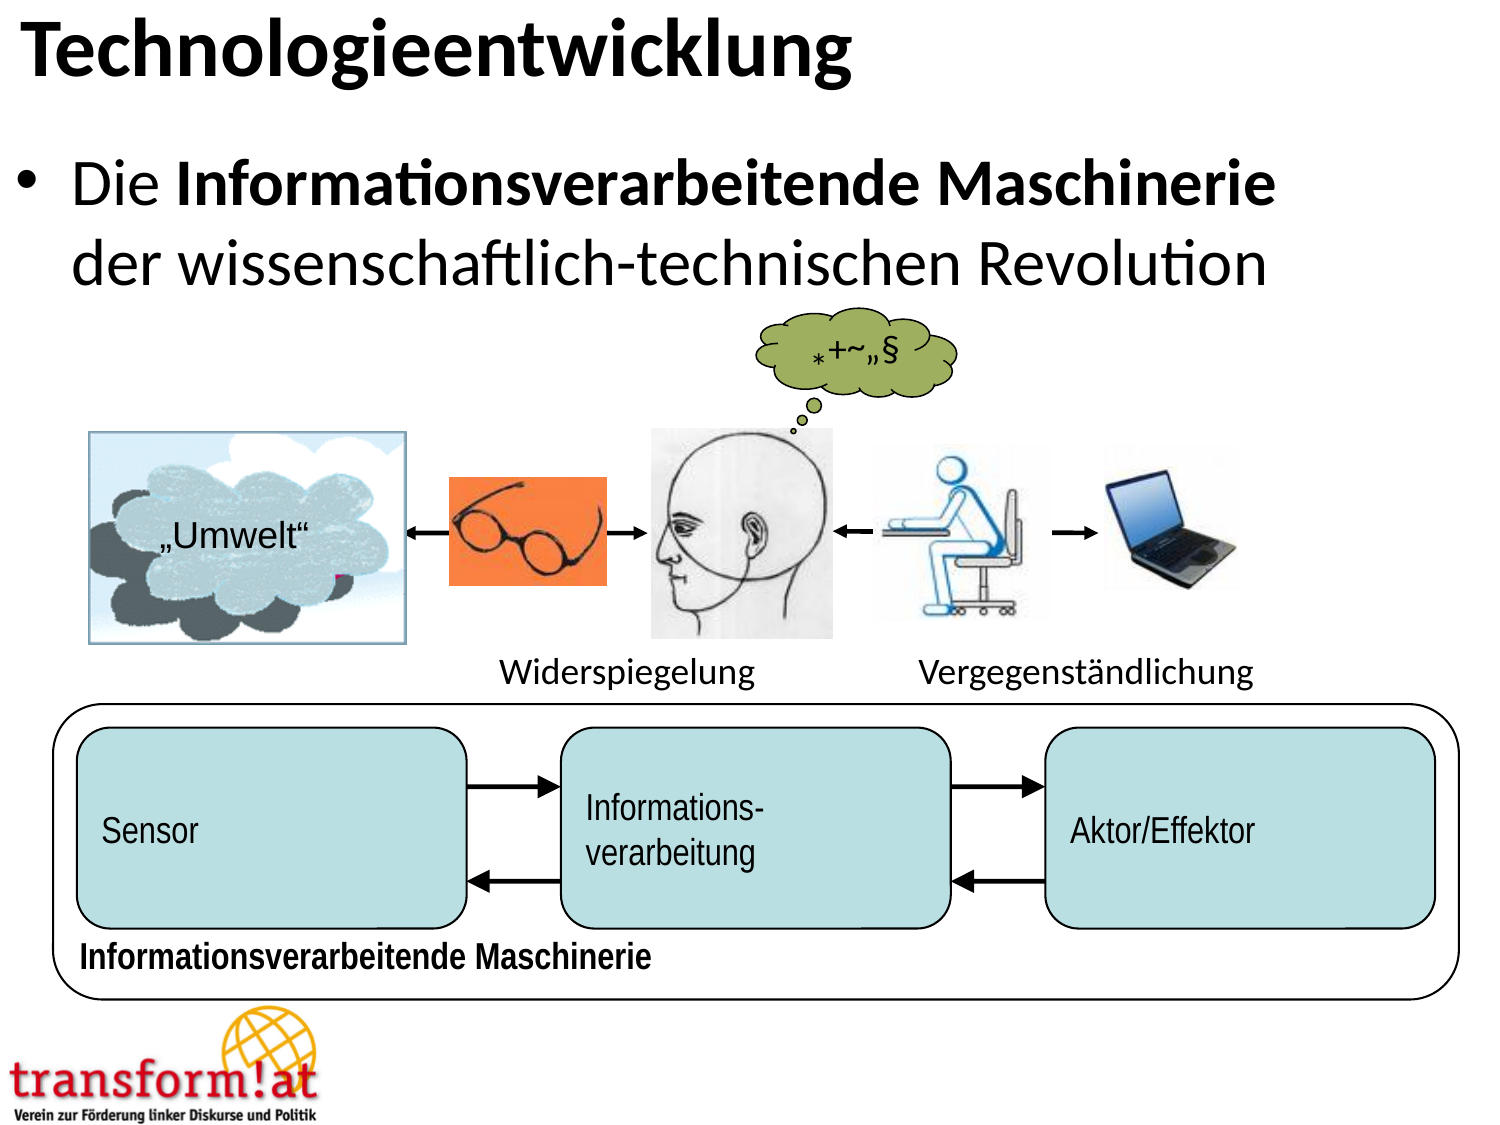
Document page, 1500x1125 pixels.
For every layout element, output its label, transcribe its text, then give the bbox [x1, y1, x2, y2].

text_box Widerspiegelung [484, 639, 810, 700]
text_box §“~+* [797, 415, 808, 426]
text_box [411, 526, 443, 540]
text_box Technologieentwicklung [5, 7, 1366, 79]
text_box [1057, 526, 1099, 540]
picture [0, 1004, 323, 1125]
text_box §“~+* [806, 398, 822, 413]
picture [873, 444, 1052, 621]
list Die Informationsverarbeitende Maschinerie der wissenschaftlich-technischen Revolution [0, 131, 1371, 874]
picture [88, 431, 407, 645]
text_box §“~+* [756, 308, 957, 398]
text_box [52, 703, 1460, 1000]
text_box Vergegenständlichung [903, 639, 1315, 700]
text_box [611, 526, 646, 540]
picture [651, 428, 833, 640]
picture [1104, 444, 1238, 591]
picture [448, 476, 607, 586]
text_box [837, 525, 868, 538]
